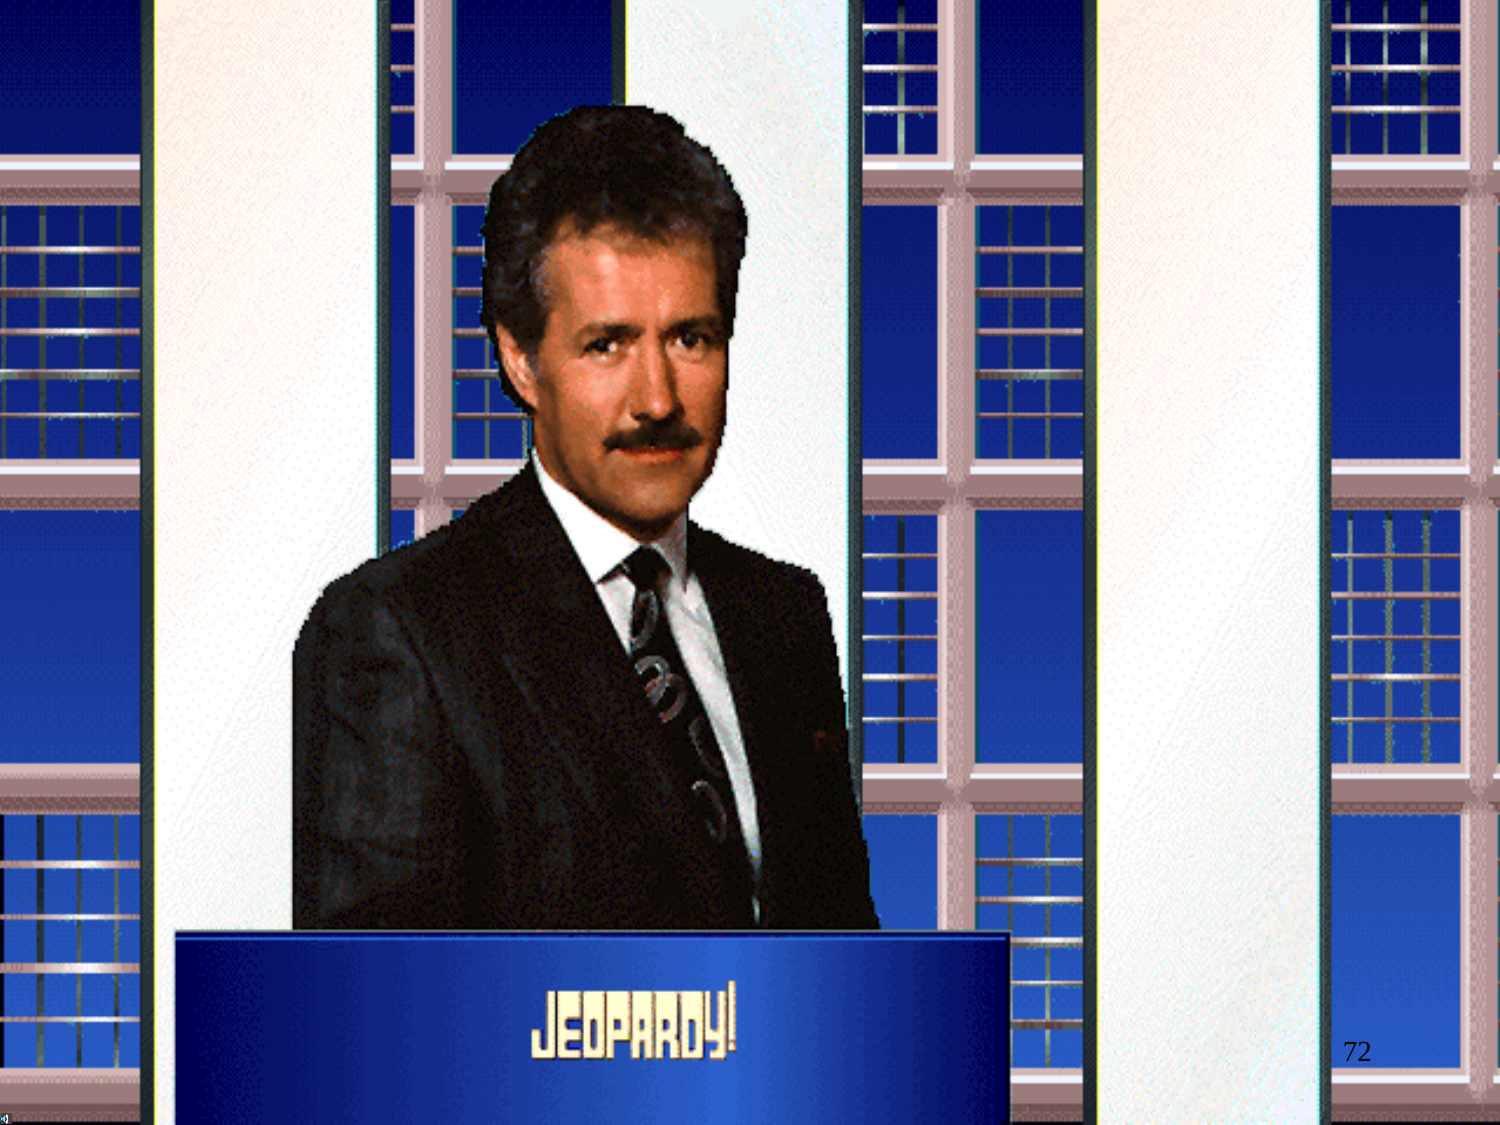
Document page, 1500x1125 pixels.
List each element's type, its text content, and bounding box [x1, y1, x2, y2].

picture [0, 0, 1500, 1125]
slide_number 72 [1074, 1024, 1388, 1101]
